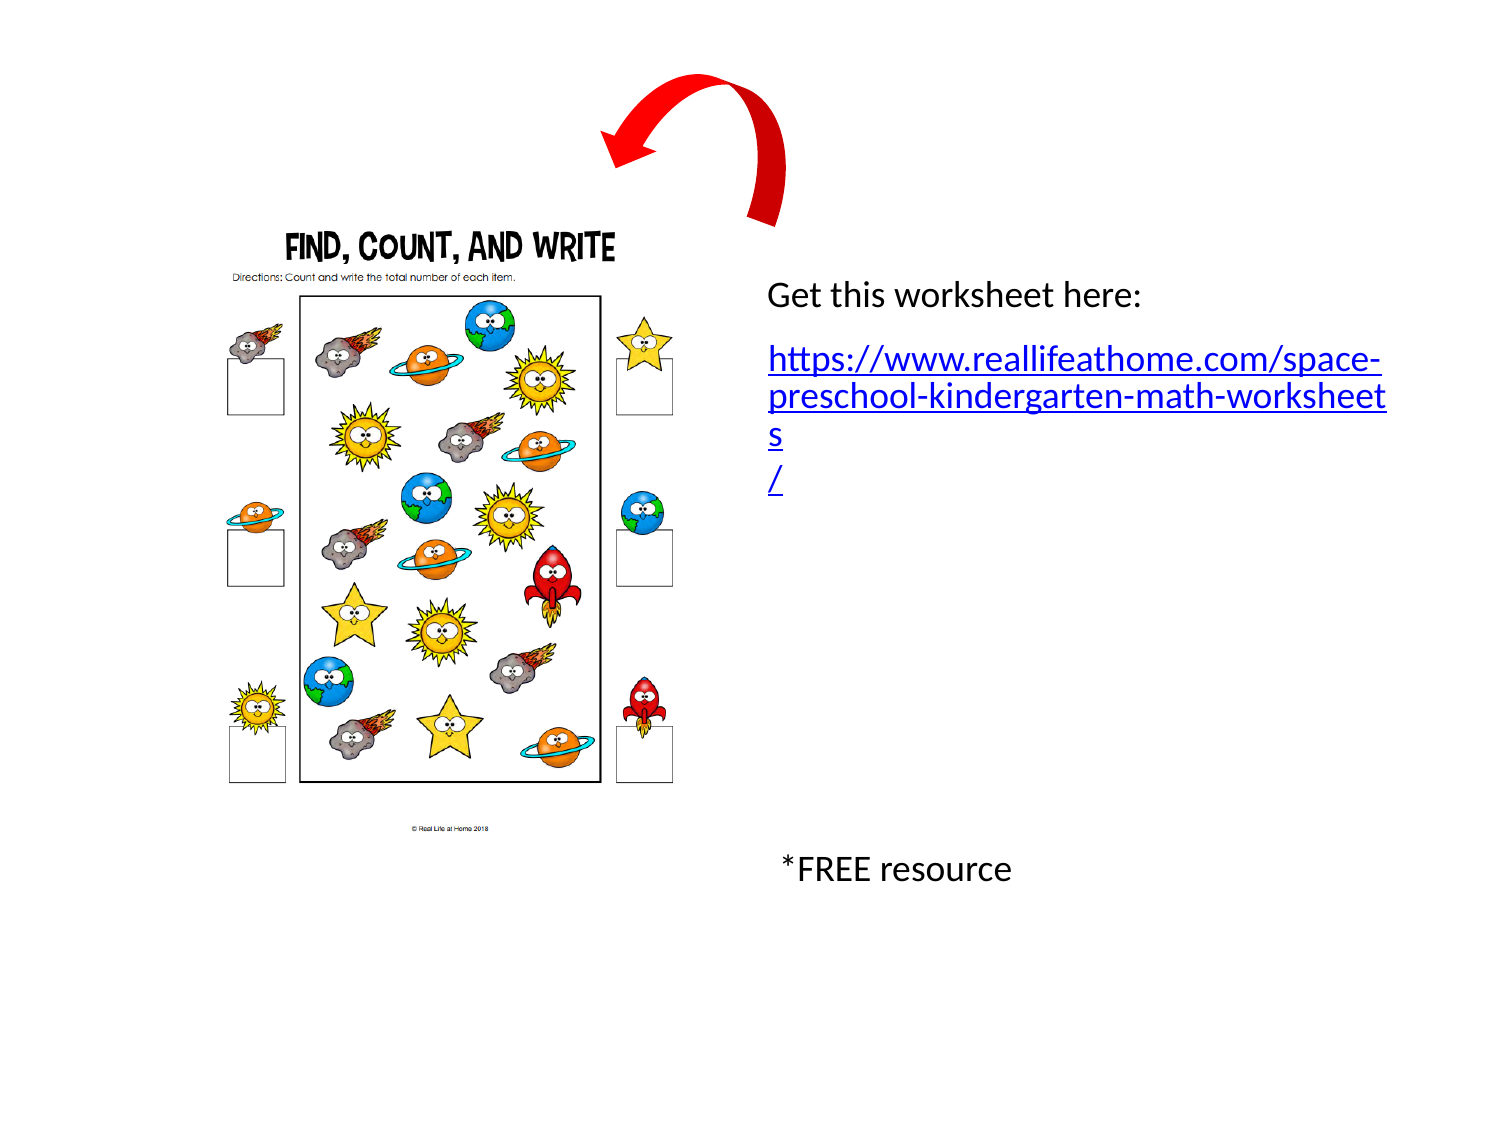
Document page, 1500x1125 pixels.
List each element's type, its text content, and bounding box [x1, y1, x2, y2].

text_box Get this worksheet here: [752, 262, 1158, 323]
text_box [598, 72, 788, 229]
text_box *FREE resource [763, 836, 1028, 897]
picture [199, 192, 692, 837]
text_box https://www.reallifeathome.com/space-preschool-kindergarten-math-worksheets/ [753, 326, 1416, 476]
